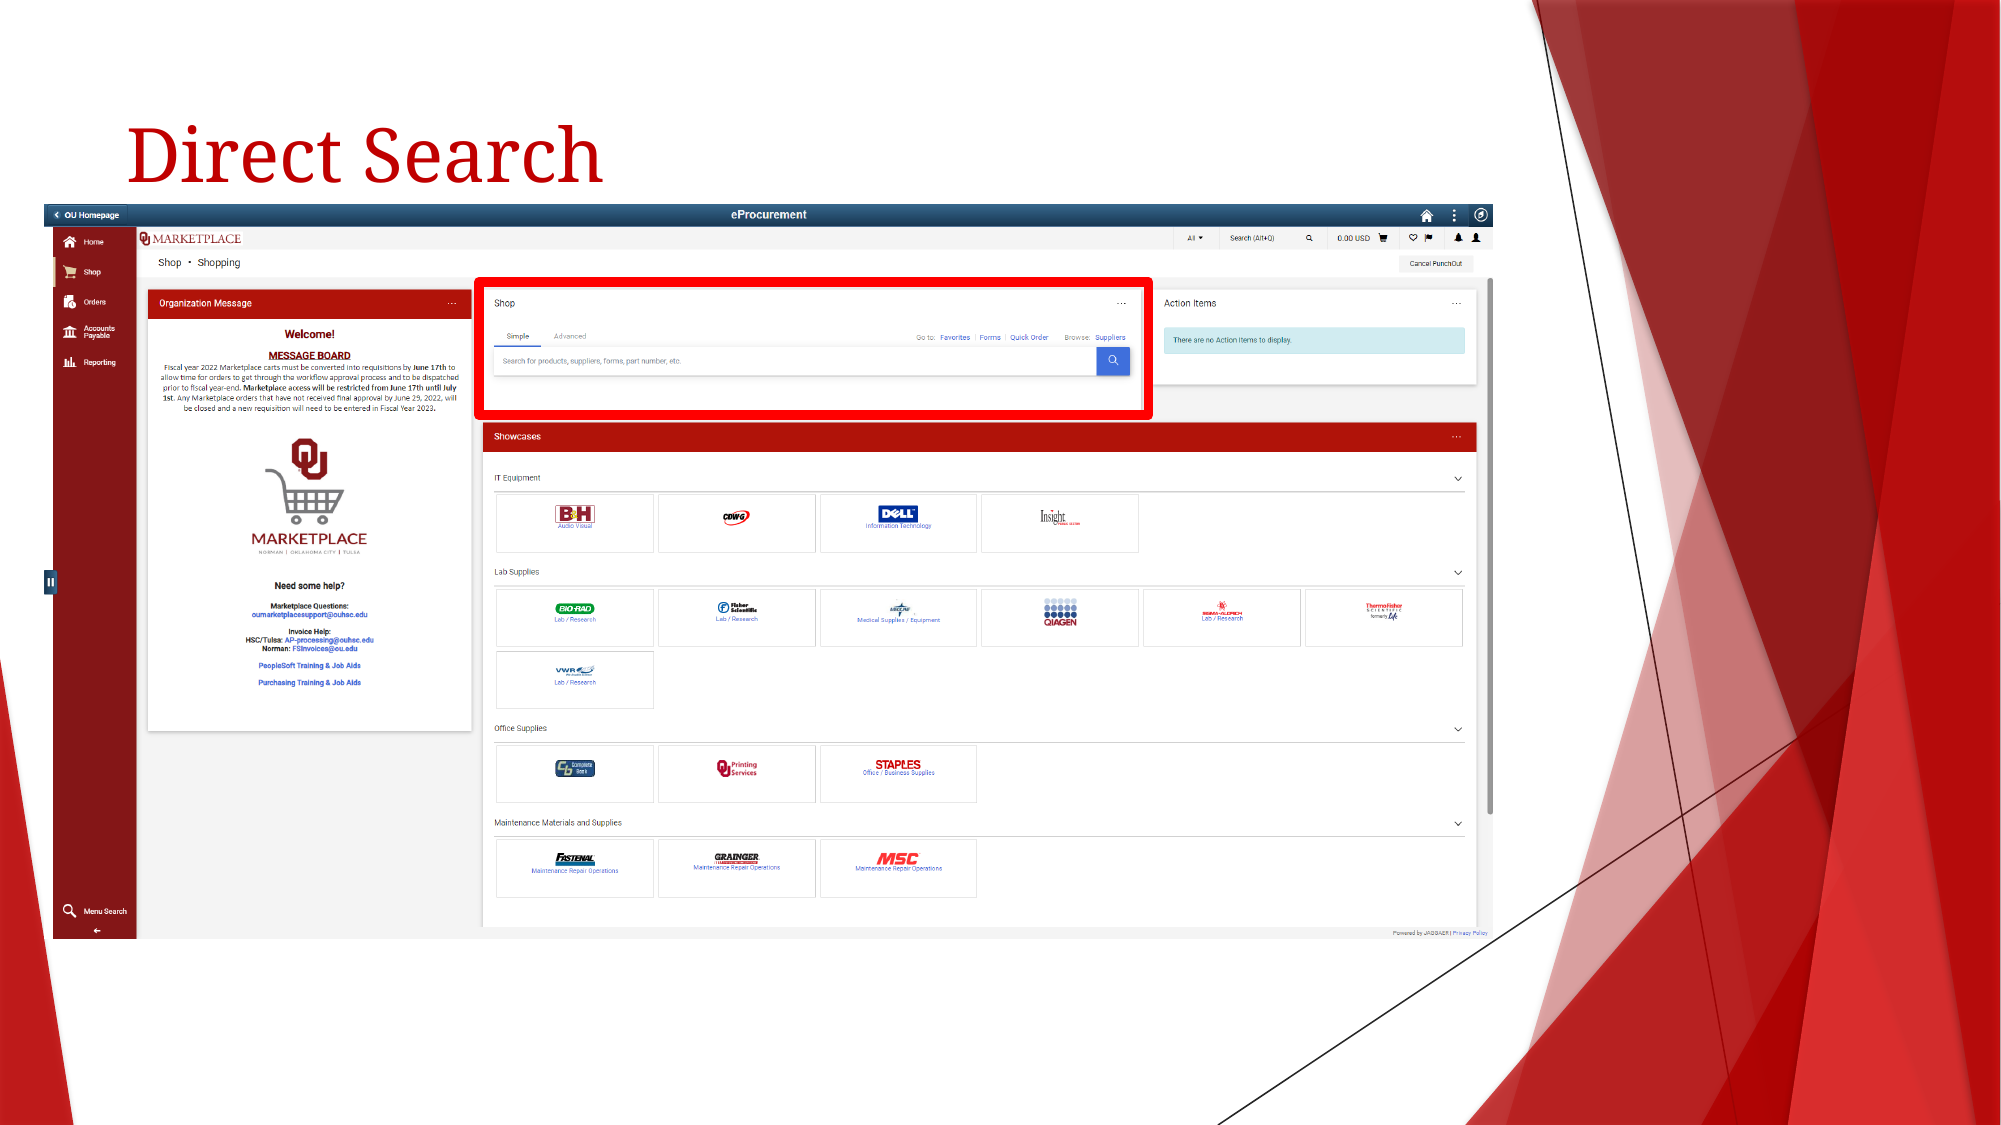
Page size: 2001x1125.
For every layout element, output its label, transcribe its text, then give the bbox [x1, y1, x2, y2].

title Direct Search [111, 99, 1612, 250]
picture [43, 204, 1494, 939]
